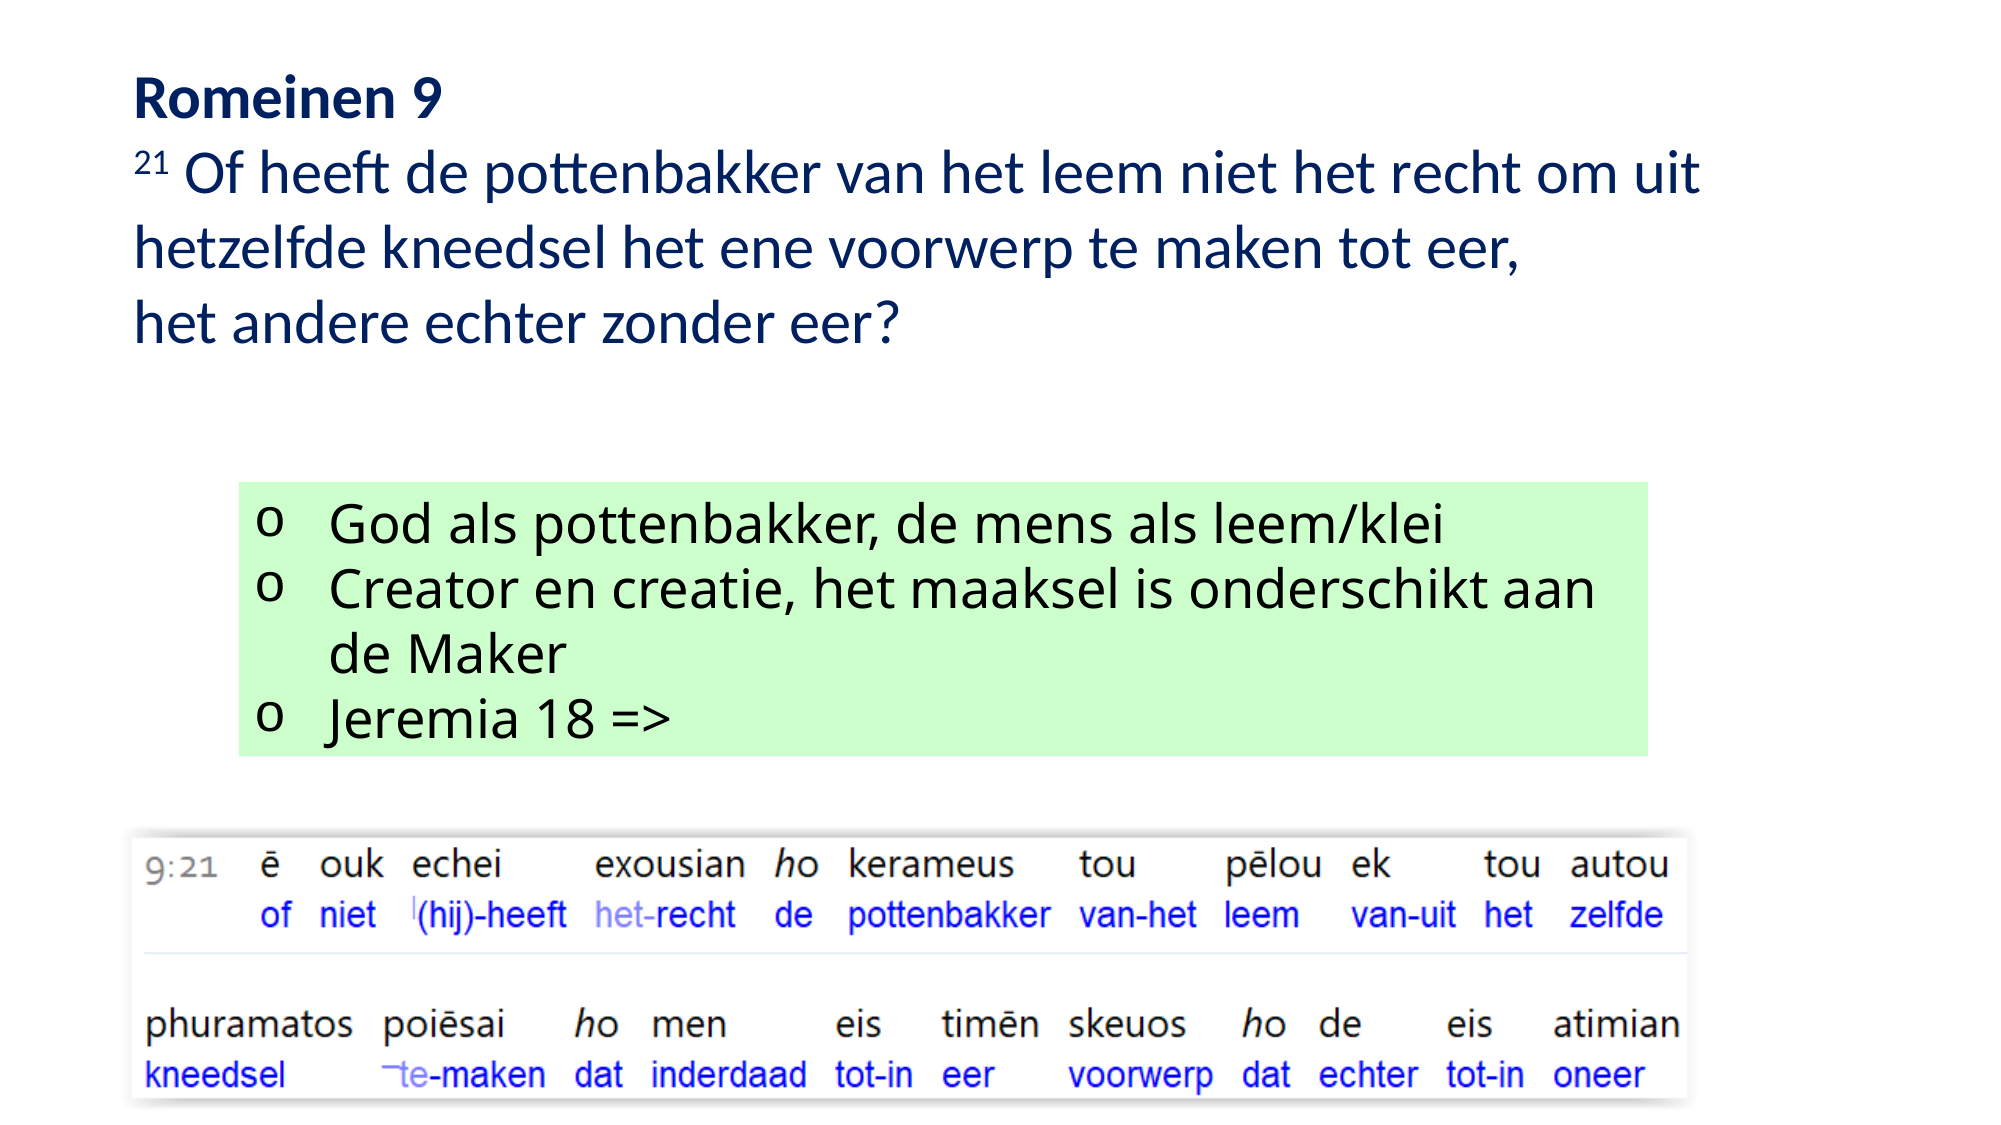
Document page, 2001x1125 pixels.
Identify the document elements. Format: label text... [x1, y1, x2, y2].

text_box God als pottenbakker, de mens als leem/klei Creator en creatie, het maaksel is onderschikt aan de Maker Jeremia 18 => [238, 481, 1648, 757]
picture [118, 824, 1700, 1111]
text_box Romeinen 9 21 Of heeft de pottenbakker van het leem niet het recht om uit hetzelfde kneedsel het ene voorwerp te maken tot eer, het andere echter zonder eer? [118, 48, 1943, 364]
